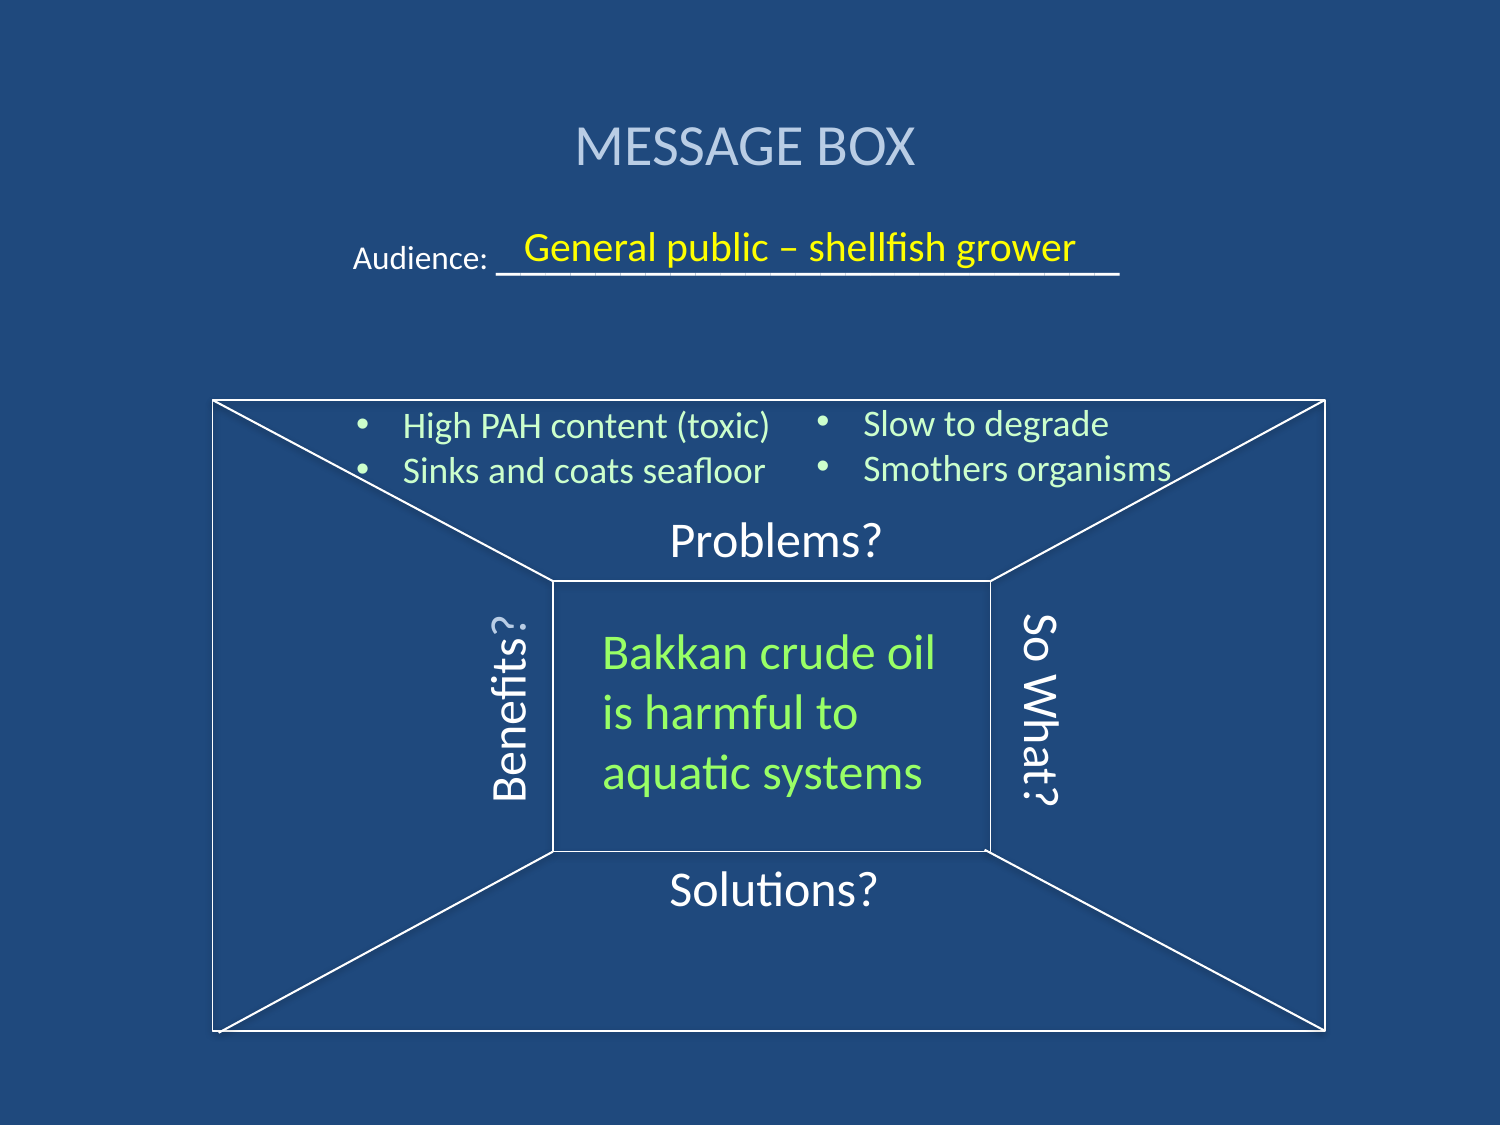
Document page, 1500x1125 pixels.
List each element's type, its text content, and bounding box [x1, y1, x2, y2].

text_box High PAH content (toxic) Sinks and coats seafloor [341, 393, 790, 398]
text_box Slow to degrade Smothers organisms [801, 391, 1188, 398]
text_box General public – shellfish grower [508, 212, 1092, 278]
text_box MESSAGE BOX [559, 99, 944, 185]
text_box Audience: _________________________ [225, 212, 1249, 288]
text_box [212, 399, 1326, 1033]
